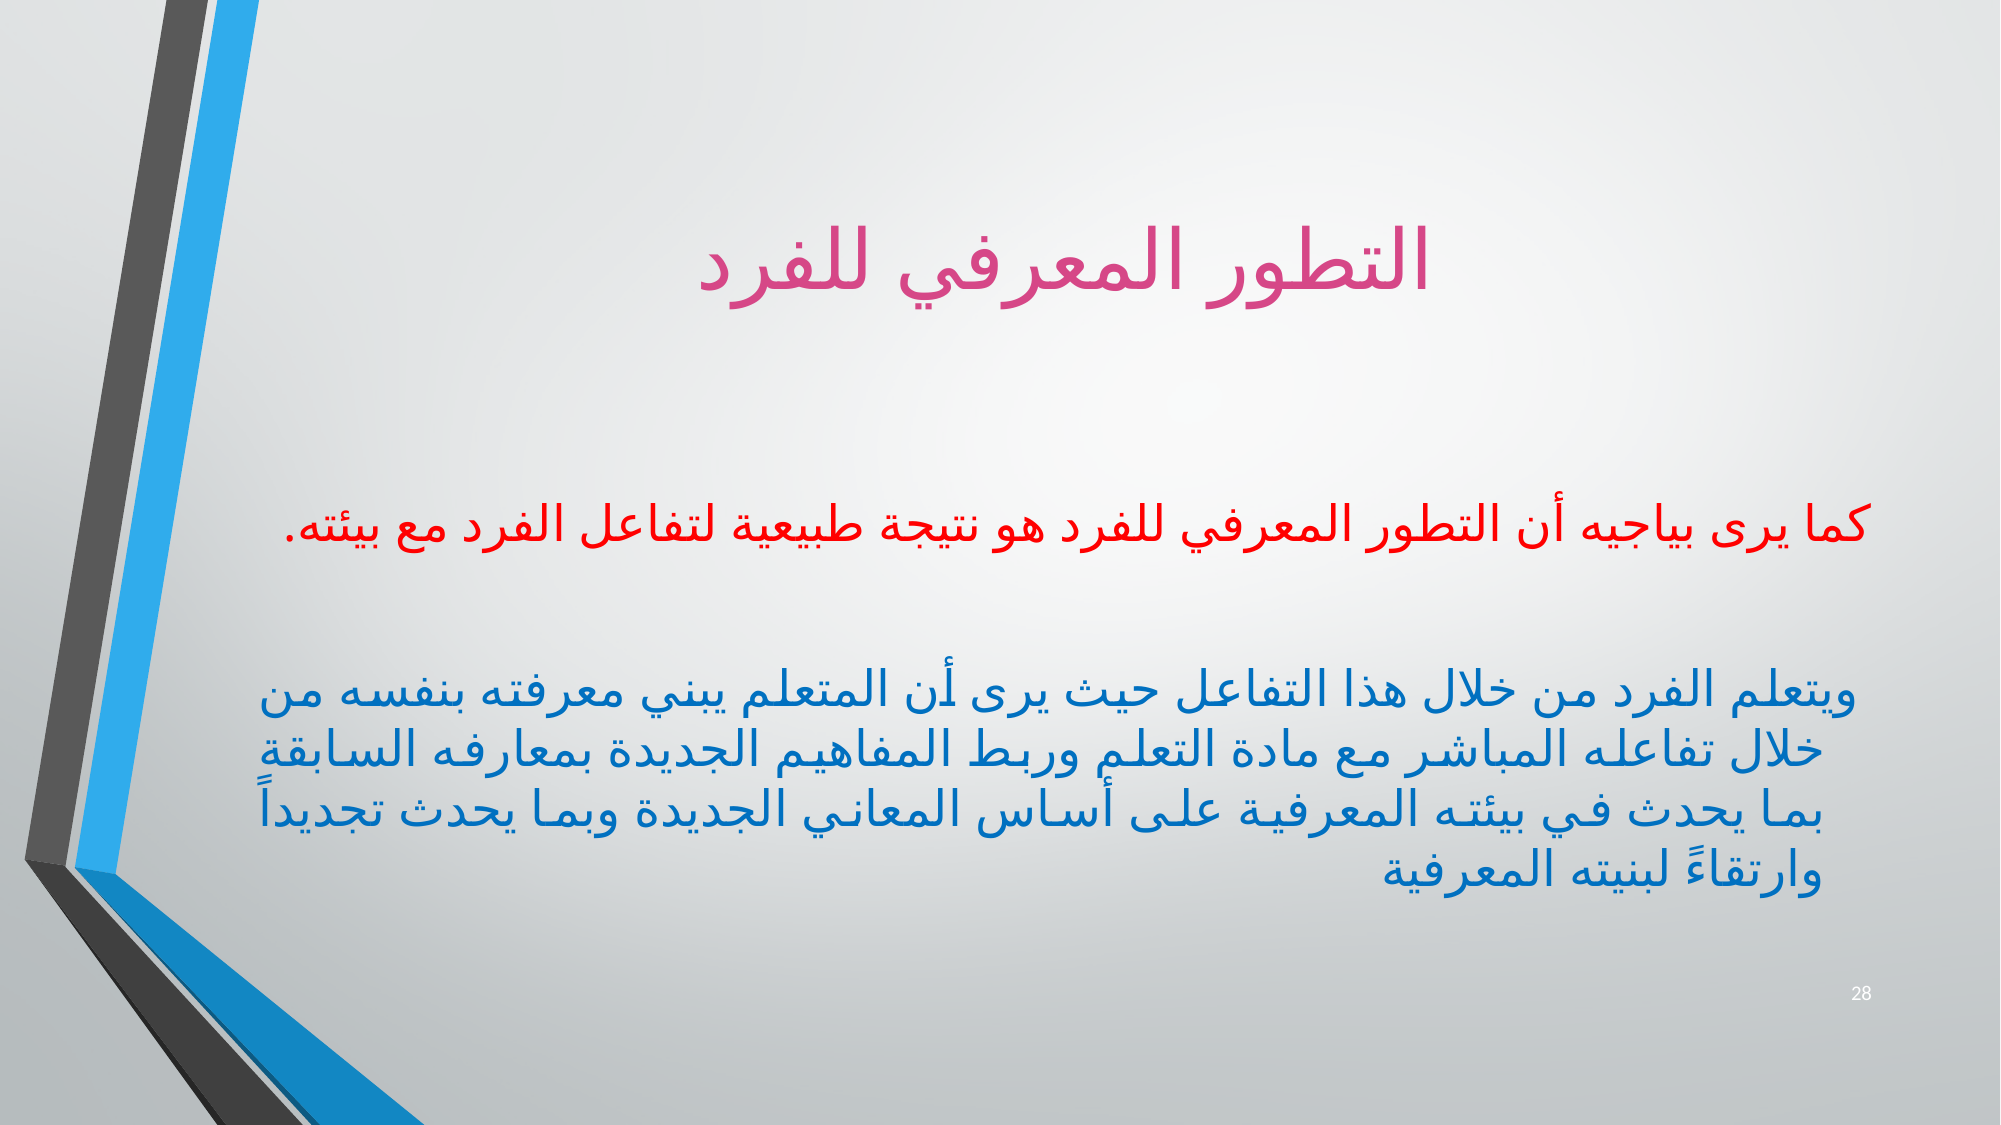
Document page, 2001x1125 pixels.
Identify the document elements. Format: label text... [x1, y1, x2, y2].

title التطور المعرفي للفرد [243, 112, 1887, 400]
list كما يرى بياجيه أن التطور المعرفي للفرد هو نتيجة طبيعية لتفاعل الفرد مع بيئته. ويتعلم الفرد من خلال هذا التفاعل حيث يرى أن المتعلم يبني معرفته بنفسه من خلال تفاعله المباشر مع مادة التعلم وربط المفاهيم الجديدة بمعارفه السابقة بما يحدث في بيئته المعرفية على أساس المعاني الجديدة وبما يحدث تجديداً وارتقاءً لبنيته المعرفية [243, 437, 1887, 950]
slide_number 28 [1796, 962, 1887, 1023]
